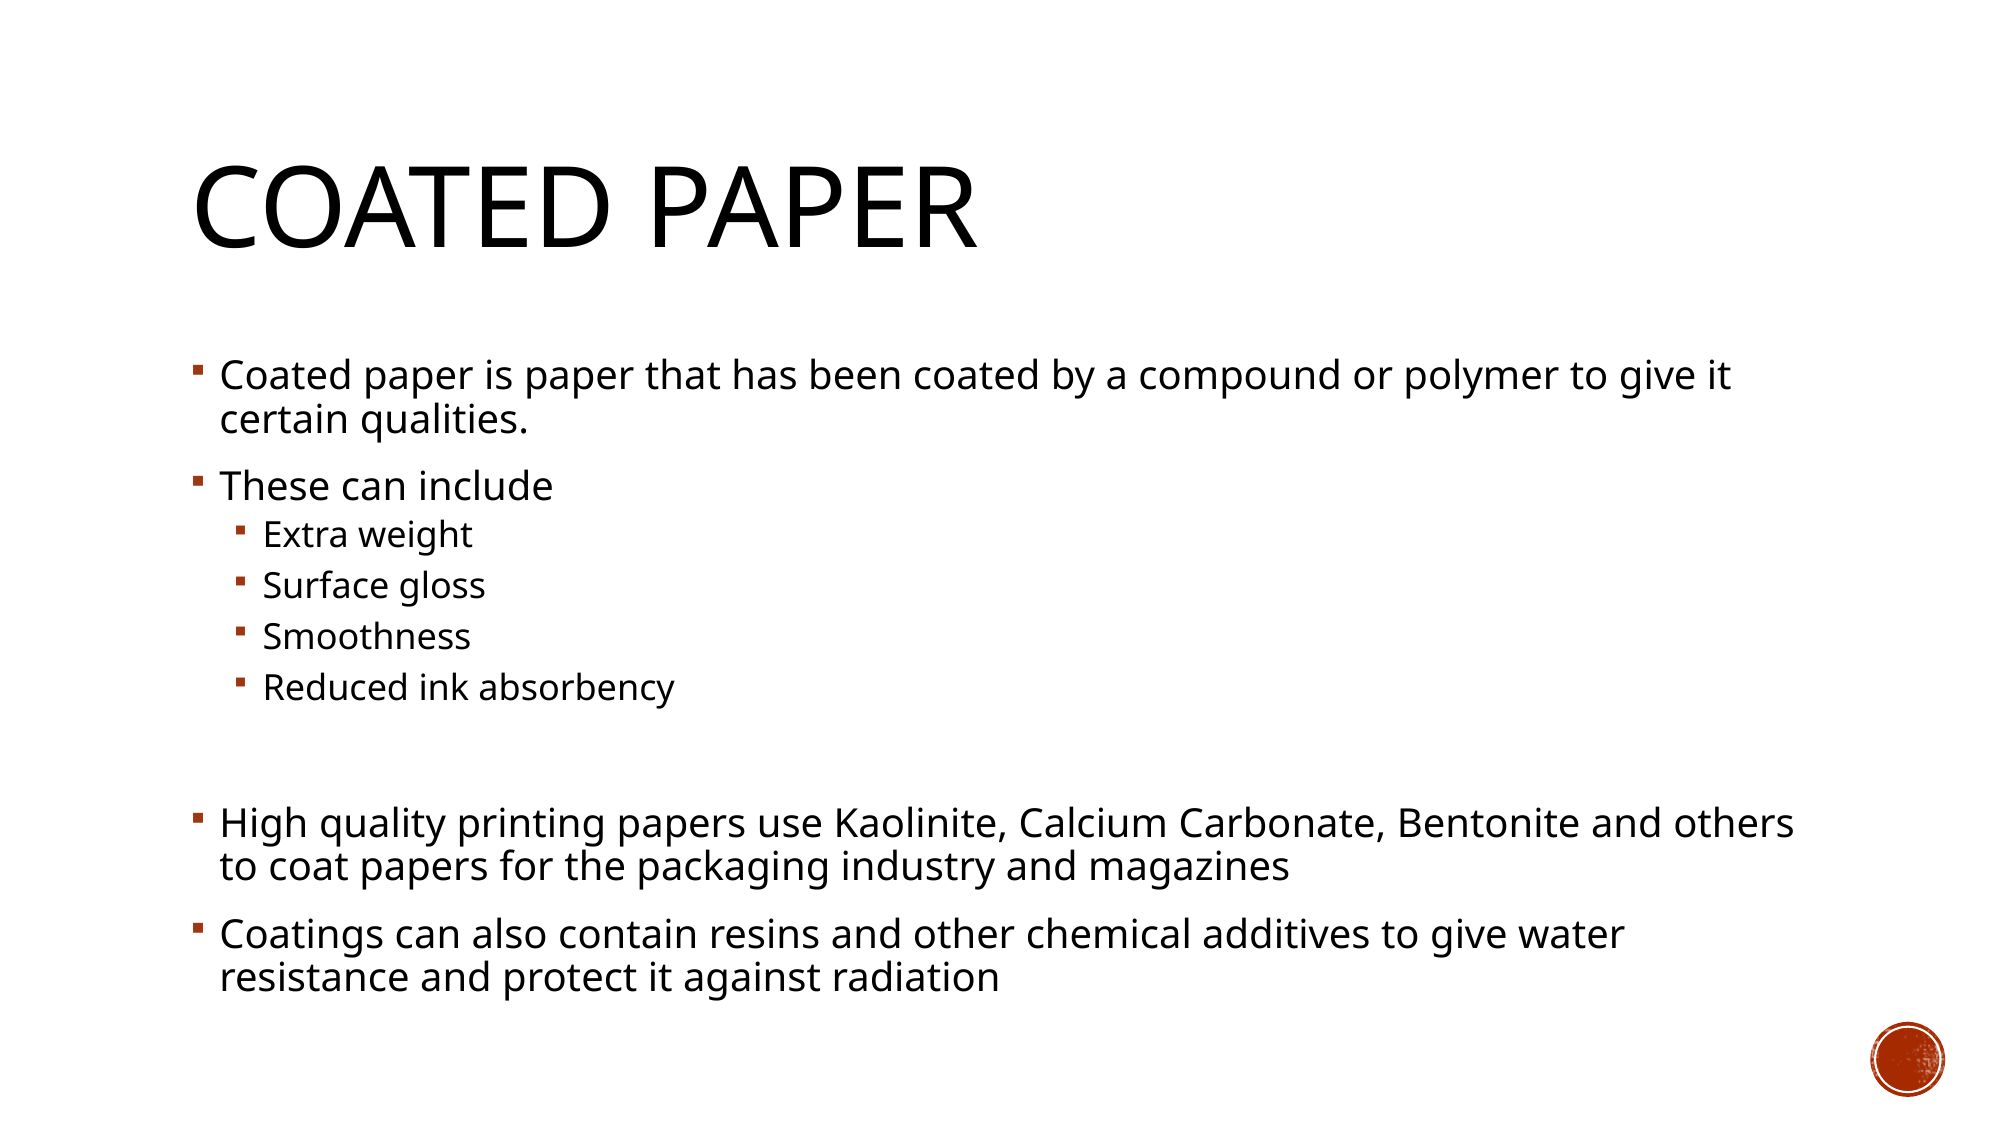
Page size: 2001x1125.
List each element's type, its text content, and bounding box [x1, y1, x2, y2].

title Coated paper [175, 79, 1826, 344]
list Coated paper is paper that has been coated by a compound or polymer to give it certain qualities. These can include Extra weight Surface gloss Smoothness Reduced ink absorbency High quality printing papers use Kaolinite, Calcium Carbonate, Bentonite and others to coat papers for the packaging industry and magazines Coatings can also contain resins and other chemical additives to give water resistance and protect it against radiation [175, 348, 1826, 1013]
